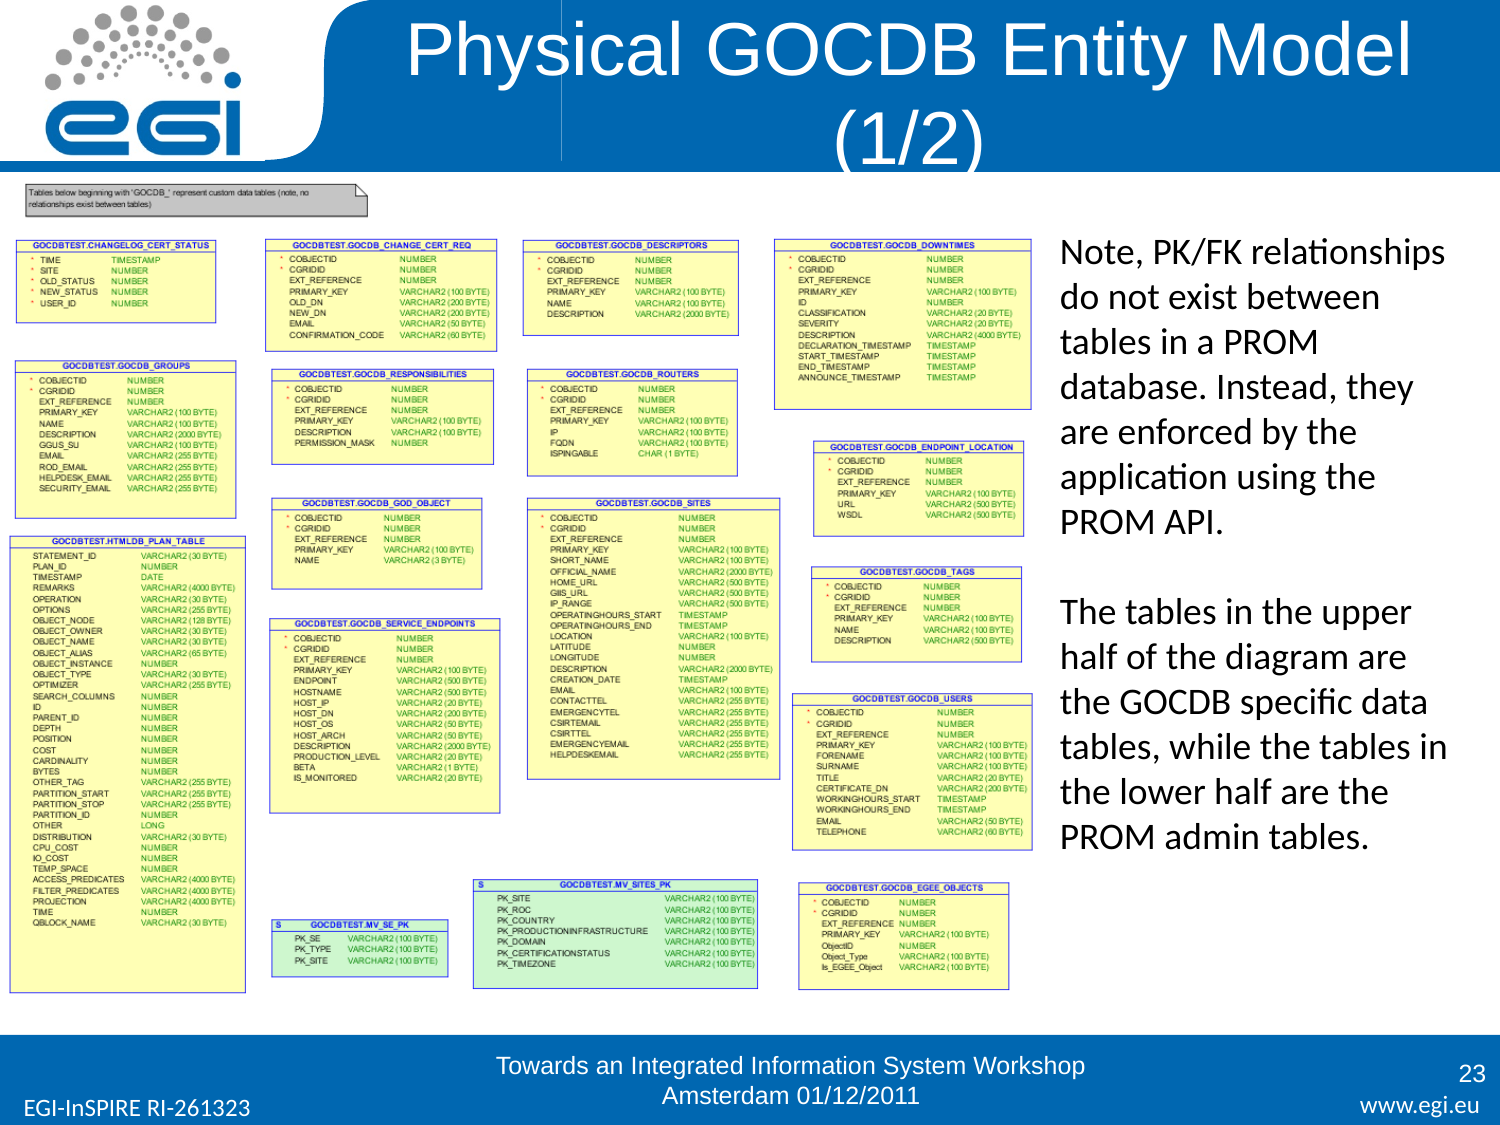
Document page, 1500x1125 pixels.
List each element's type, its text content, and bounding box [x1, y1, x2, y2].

title Physical GOCDB Entity Model (1/2) [348, 19, 1471, 161]
footer Towards an Integrated Information System Workshop Amsterdam 01/12/2011 [478, 1042, 1105, 1103]
picture [0, 172, 1041, 996]
slide_number 23 [1151, 1042, 1500, 1103]
picture [0, 0, 265, 161]
slide_number [10, 1046, 361, 1106]
text_box Note, PK/FK relationships do not exist between tables in a PROM database. Instead, they are enforced by the application using the PROM API. The tables in the upper half of the diagram are the GOCDB specific data tables, while the tables in the lower half are the PROM admin tables. [1045, 219, 1471, 910]
